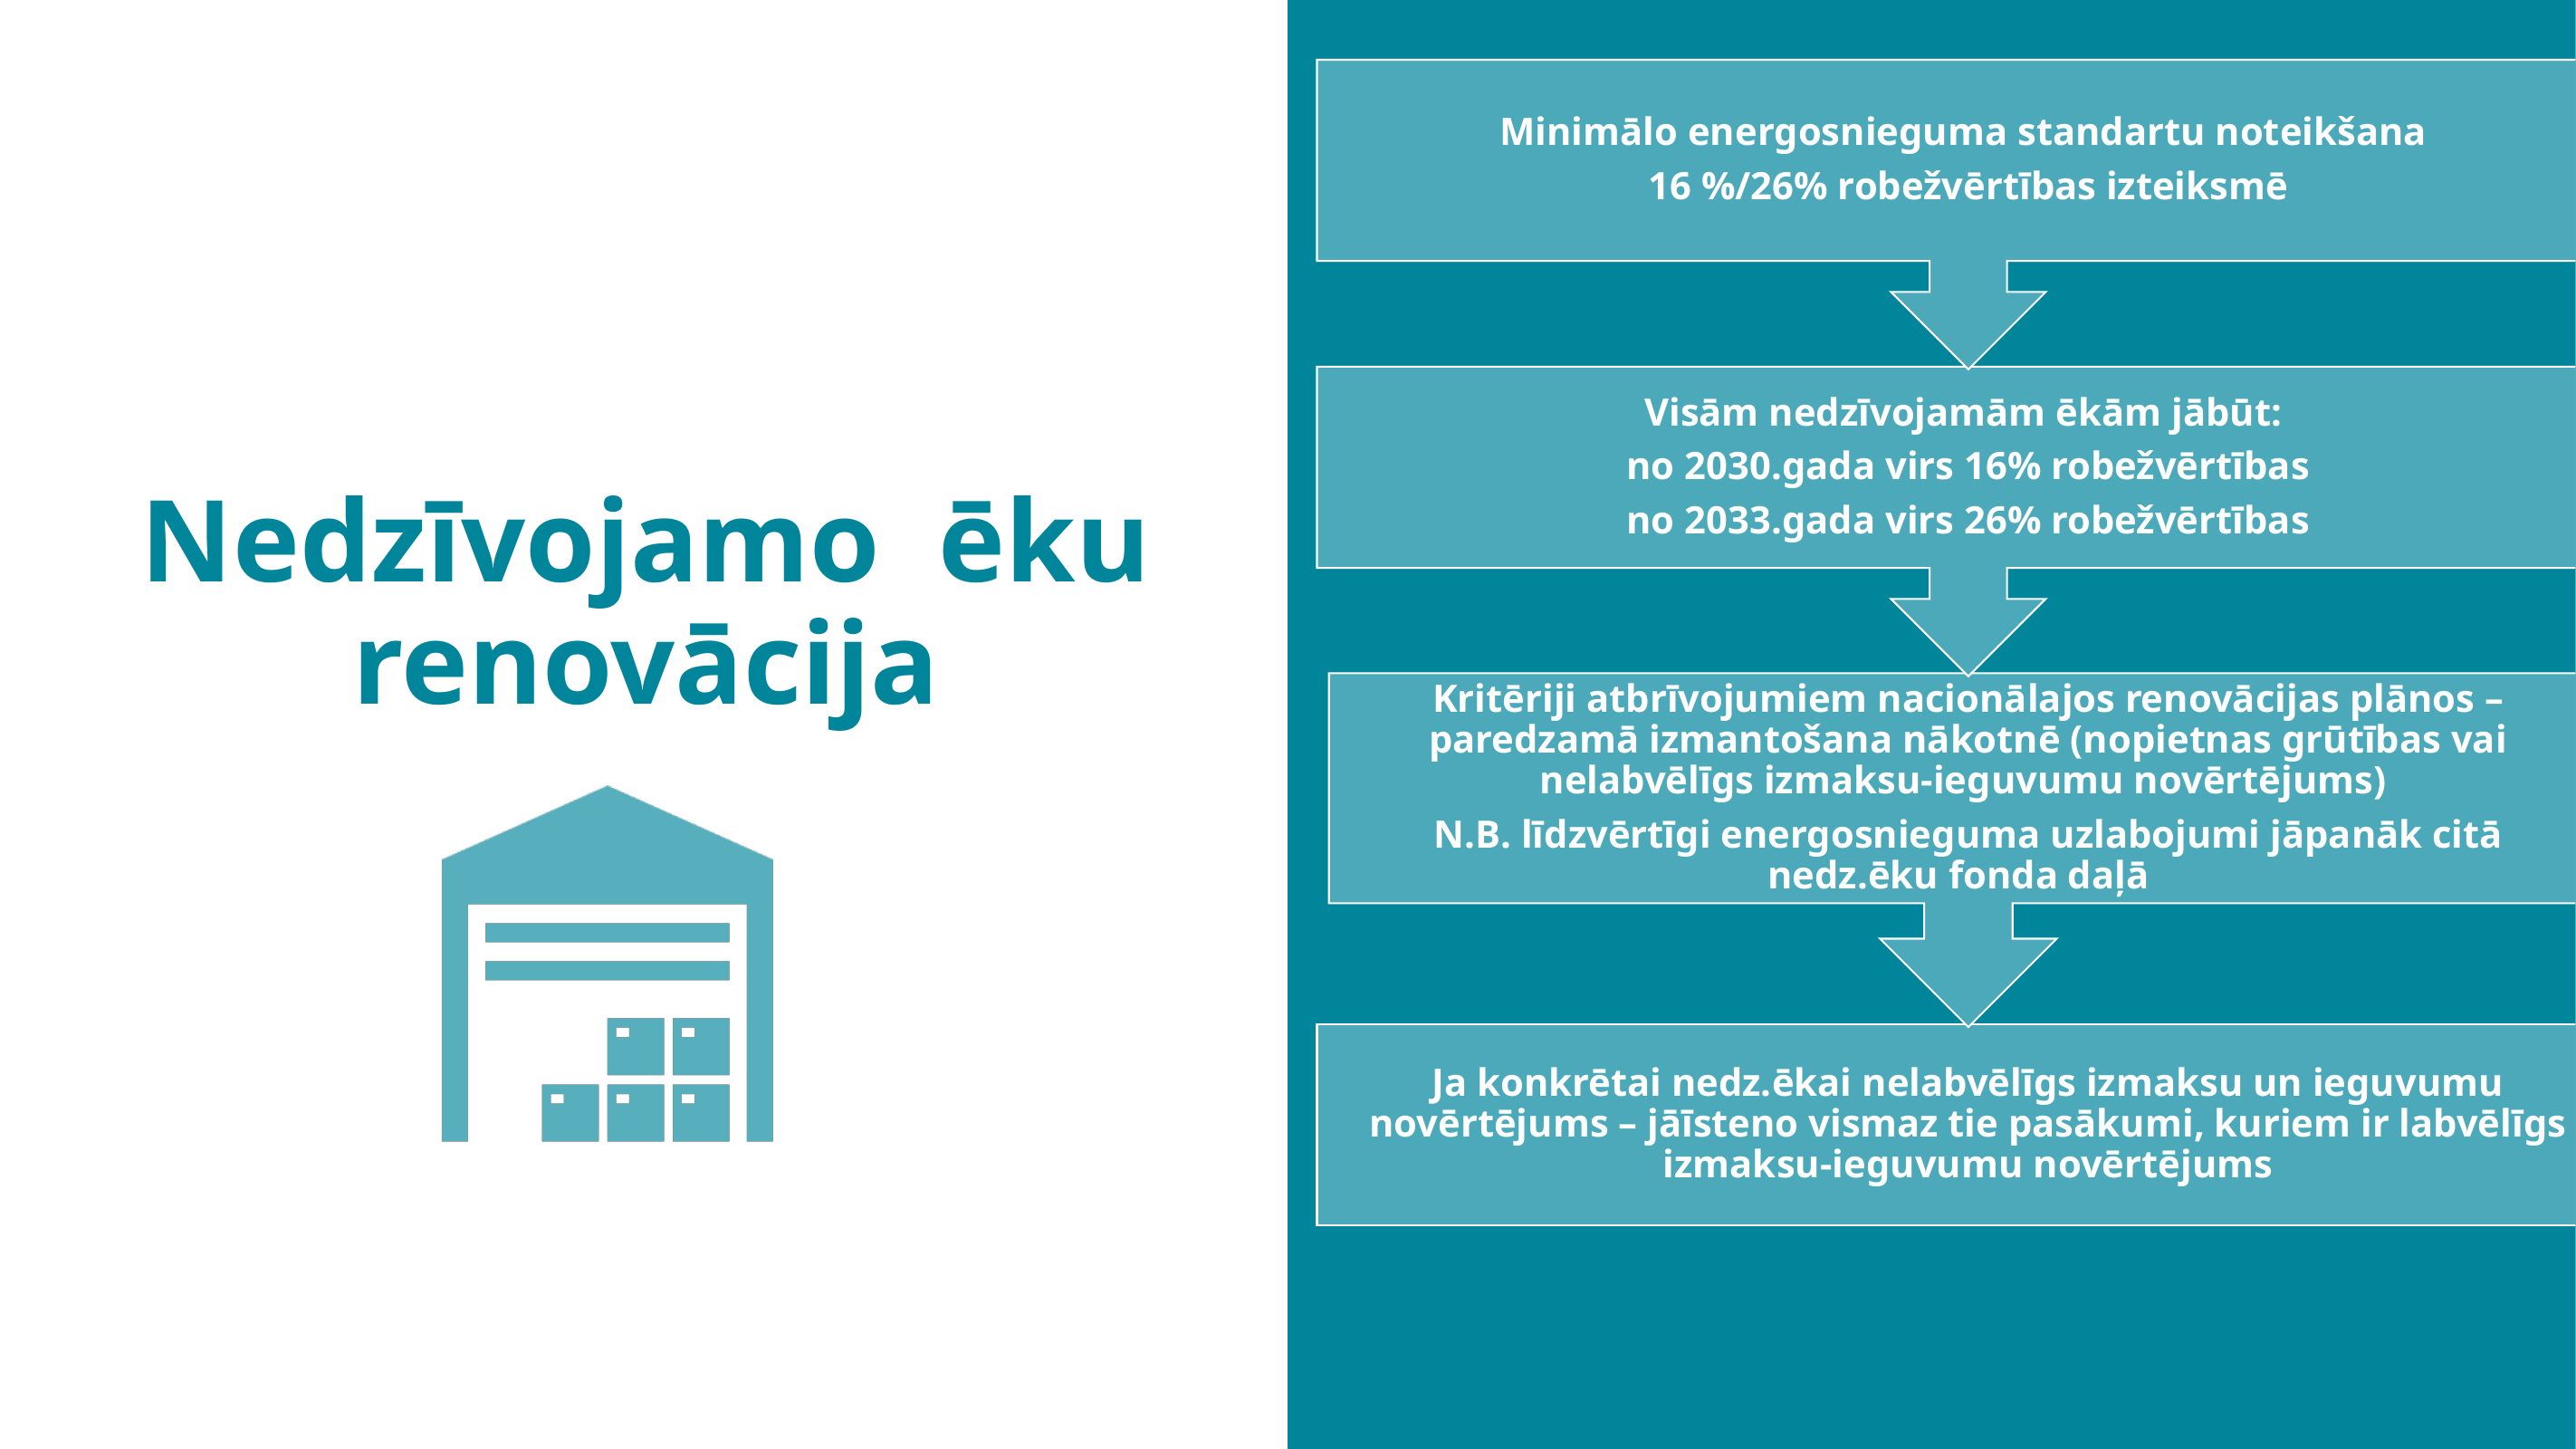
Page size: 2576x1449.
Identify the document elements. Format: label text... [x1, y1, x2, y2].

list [1317, 59, 2576, 1226]
list Nedzīvojamo ēku renovācija [68, 23, 1224, 1189]
picture [398, 734, 817, 1189]
